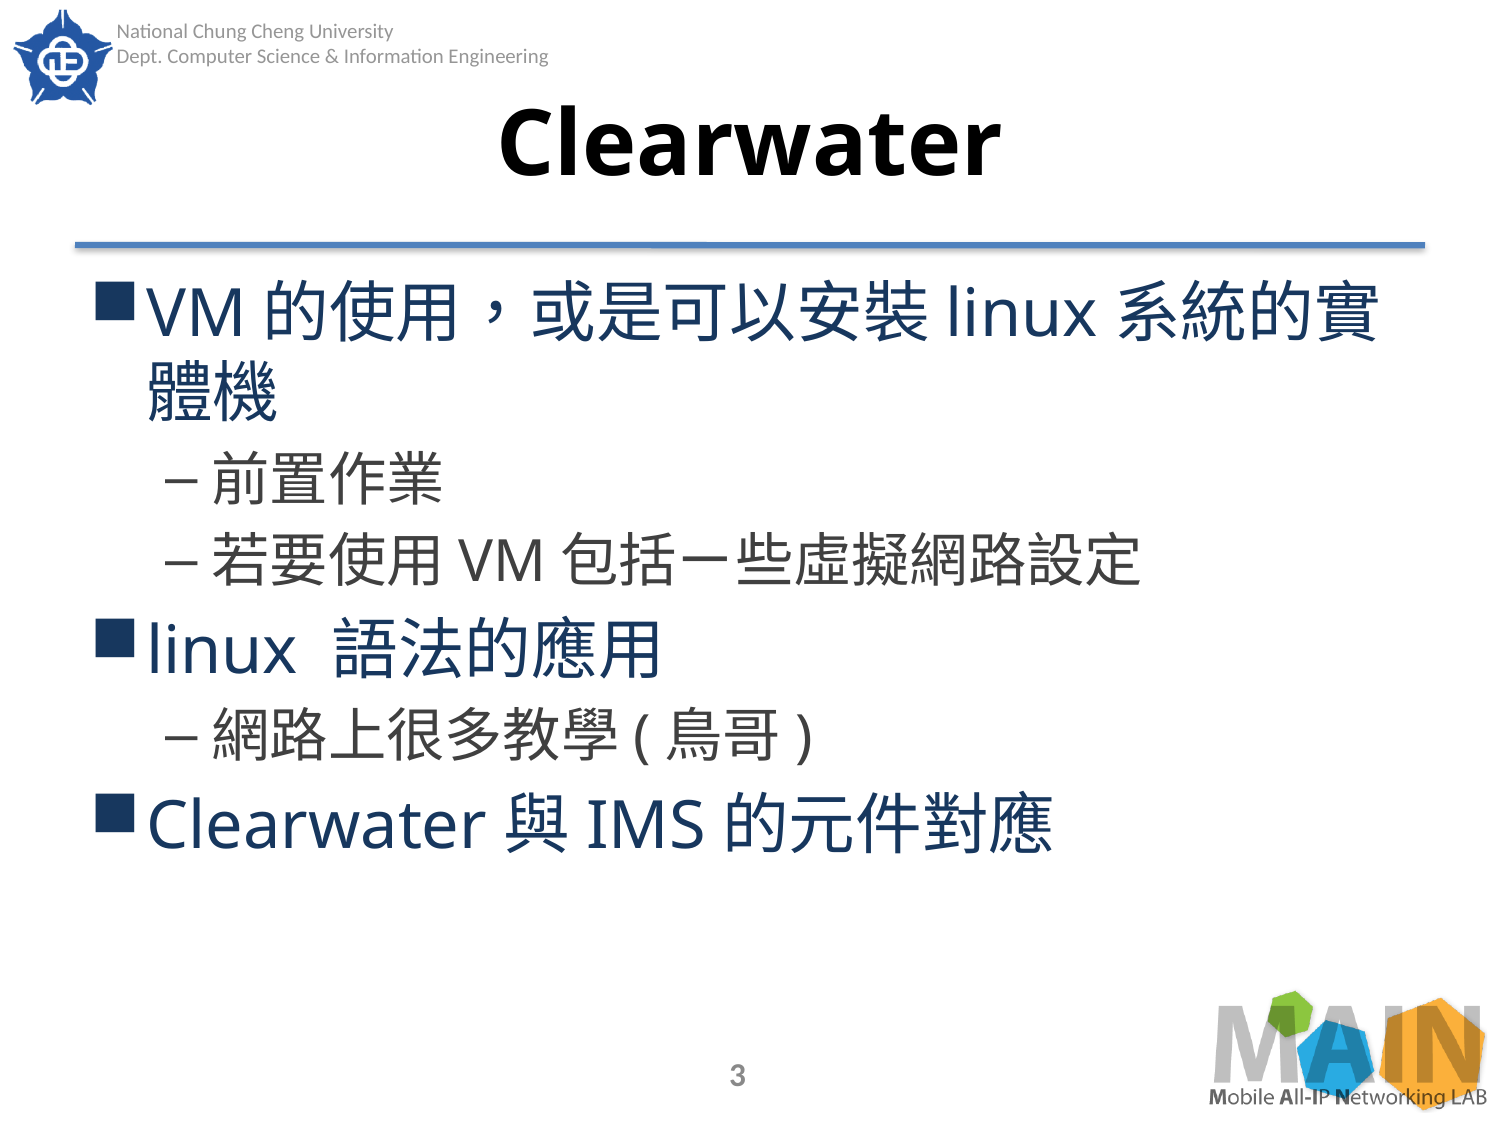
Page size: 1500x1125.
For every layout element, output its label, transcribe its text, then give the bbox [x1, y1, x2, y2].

picture [1050, 987, 1488, 1113]
slide_number 3 [562, 1042, 913, 1103]
picture [0, 0, 126, 113]
title Clearwater [74, 44, 1426, 233]
list VM的使用，或是可以安裝linux系統的實體機 前置作業 若要使用VM包括ㄧ些虛擬網路設定 linux 語法的應用 網路上很多教學(鳥哥) Clearwater與IMS的元件對應 [74, 262, 1426, 1006]
